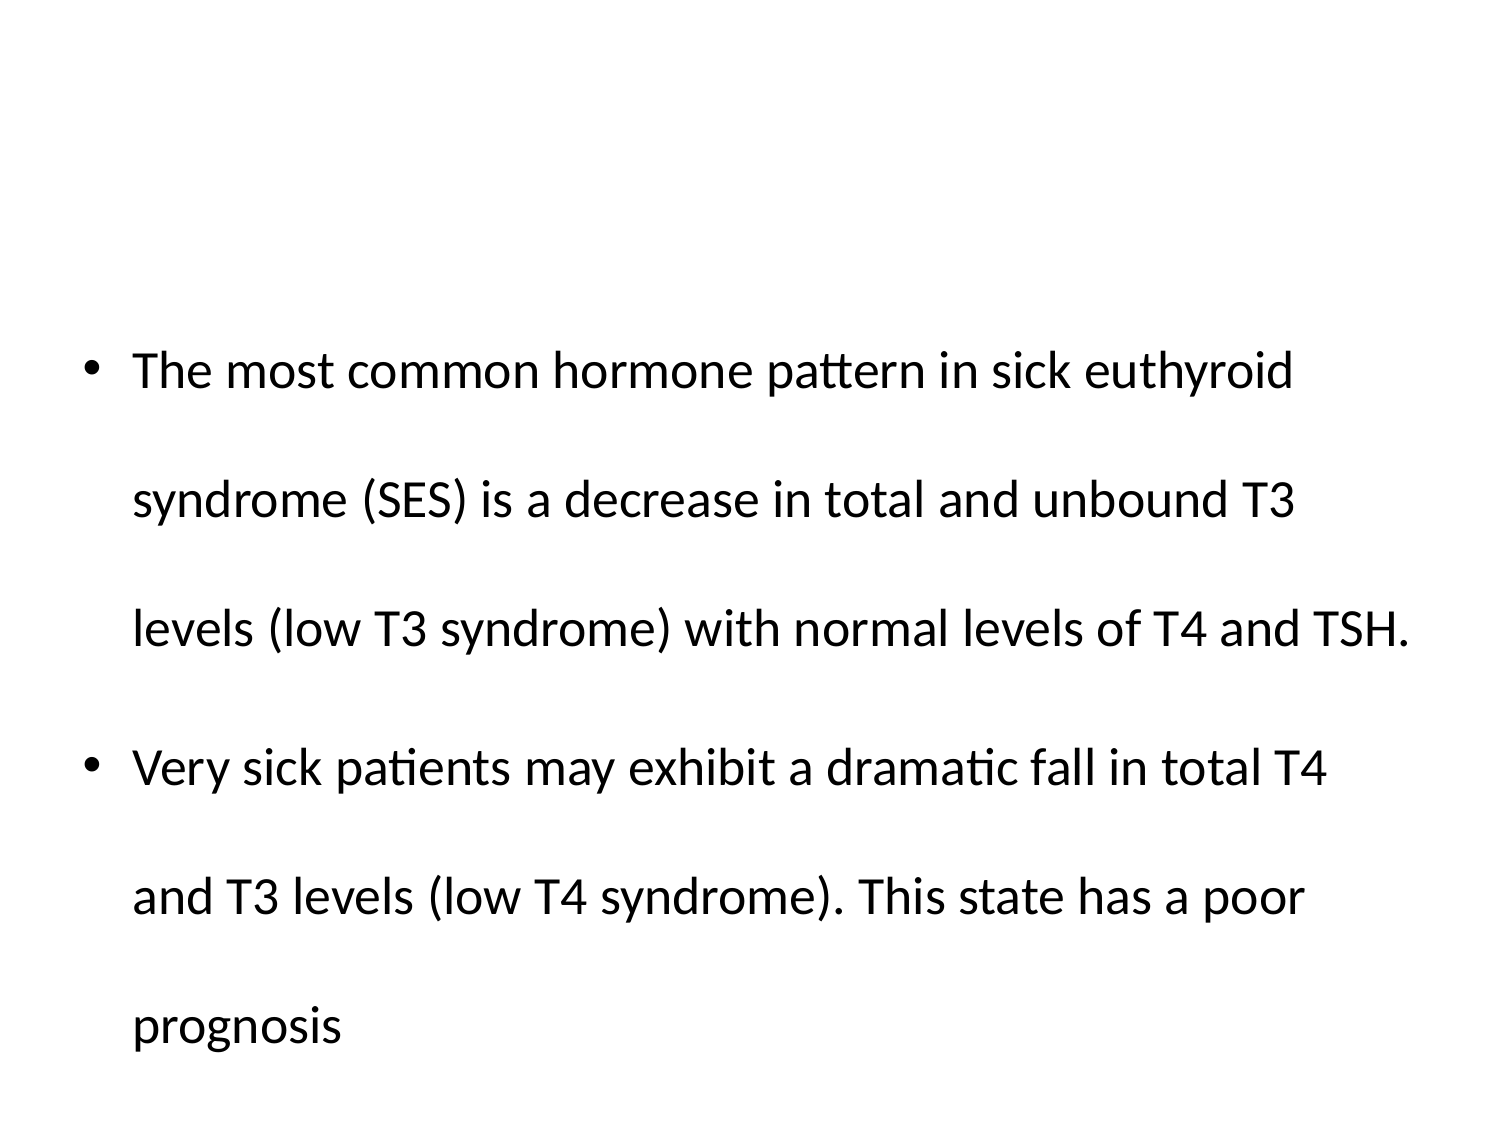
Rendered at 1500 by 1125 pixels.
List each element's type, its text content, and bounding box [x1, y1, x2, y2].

list The most common hormone pattern in sick euthyroid syndrome (SES) is a decrease in total and unbound T3 levels (low T3 syndrome) with normal levels of T4 and TSH. Very sick patients may exhibit a dramatic fall in total T4 and T3 levels (low T4 syndrome). This state has a poor prognosis [74, 261, 1426, 1006]
